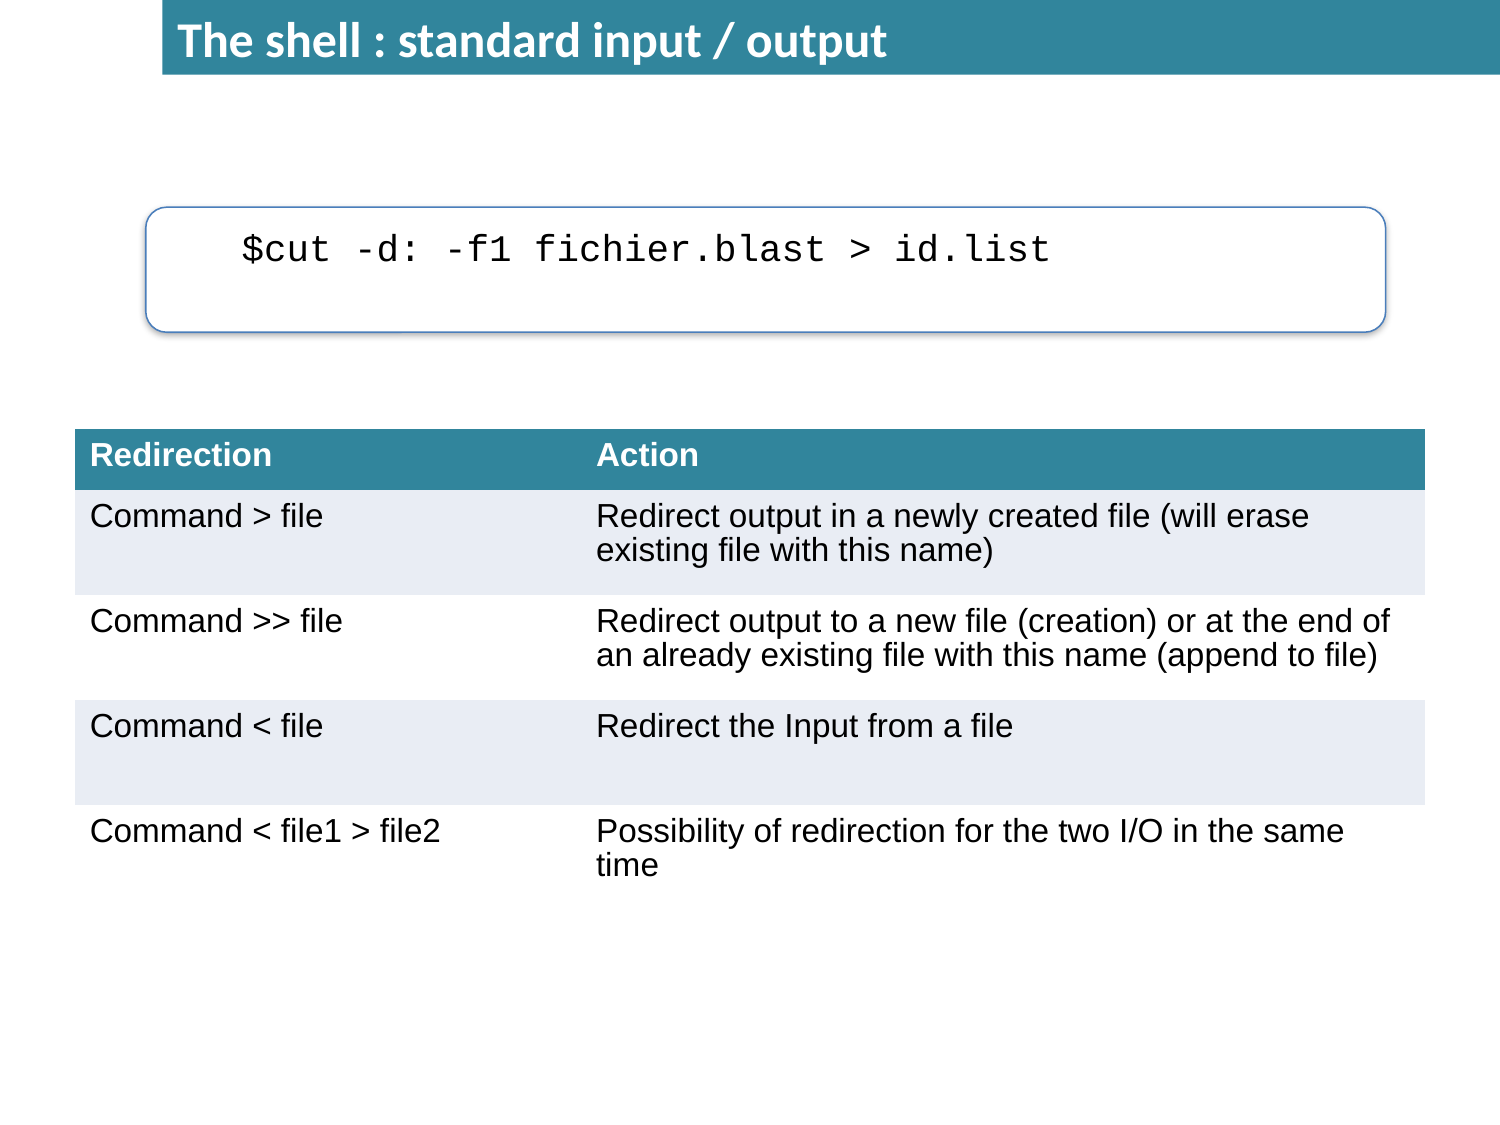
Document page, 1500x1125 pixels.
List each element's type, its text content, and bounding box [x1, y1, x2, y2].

table_cell Redirect output in a newly created file (will erase existing file with this name) [581, 490, 1425, 595]
table_header Action [581, 429, 1425, 490]
table_cell Command > file [75, 490, 581, 595]
table_cell Command >> file [75, 595, 581, 700]
table_cell Redirect the Input from a file [581, 700, 1425, 805]
table_cell Command < file [75, 700, 581, 805]
table_cell Command < file1 > file2 [75, 805, 581, 910]
table_cell Redirect output to a new file (creation) or at the end of an already existing file with this name (append to file) [581, 595, 1425, 700]
table_cell Possibility of redirection for the two I/O in the same time [581, 805, 1425, 910]
table_header Redirection [75, 429, 581, 490]
text_box $cut -d: -f1 fichier.blast > id.list [144, 206, 1387, 334]
text_box The shell : standard input / output [162, 0, 1500, 75]
